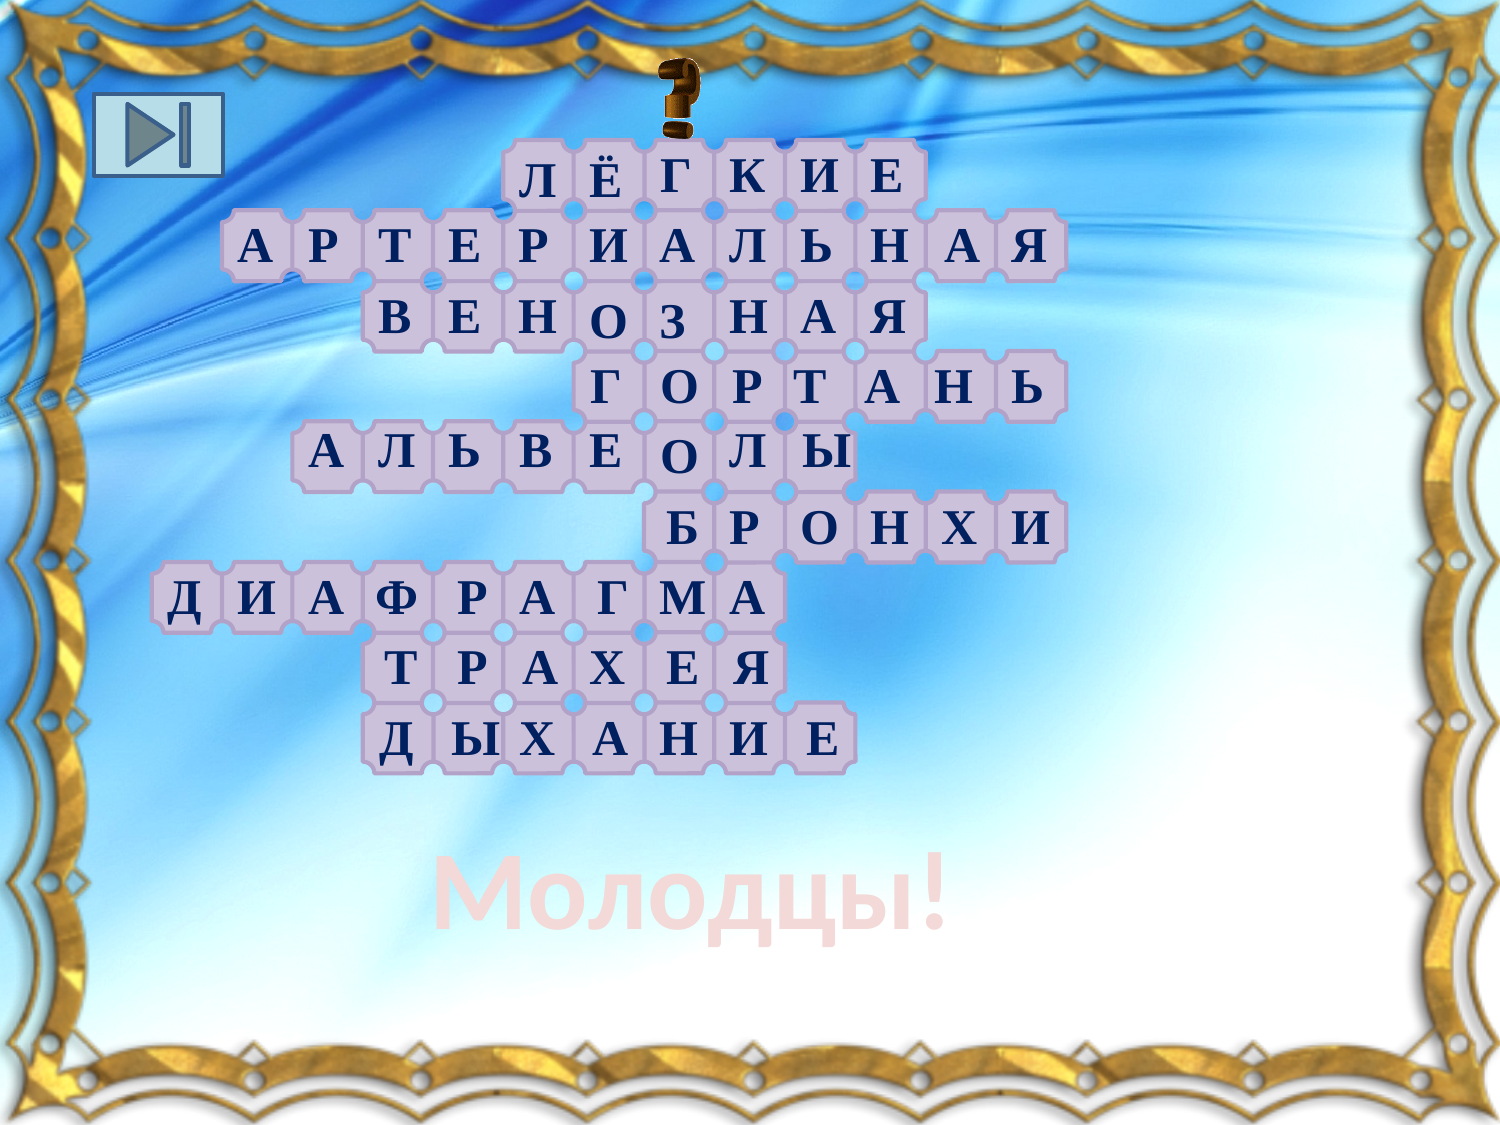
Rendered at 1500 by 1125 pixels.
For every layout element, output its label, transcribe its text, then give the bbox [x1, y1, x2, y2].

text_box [151, 139, 1067, 774]
text_box Молодцы! [257, 809, 1125, 960]
text_box [92, 92, 225, 178]
picture [0, 0, 1500, 1125]
